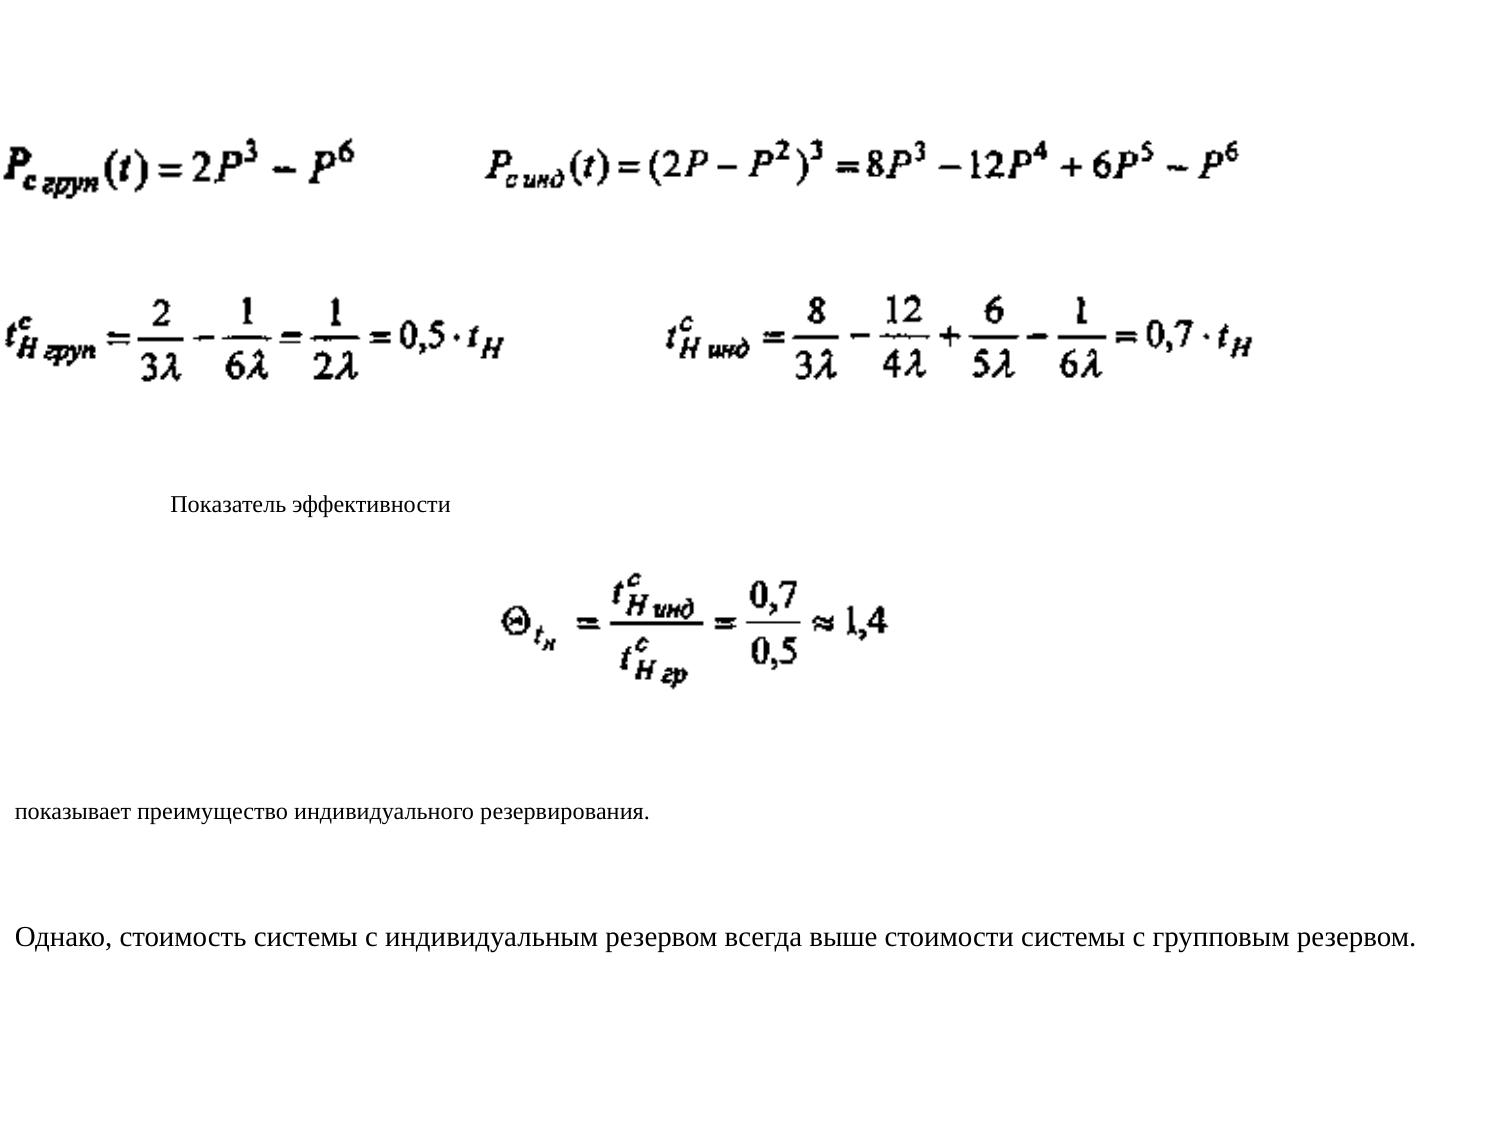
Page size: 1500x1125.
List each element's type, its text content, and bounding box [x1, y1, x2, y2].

picture [0, 290, 509, 399]
picture [466, 113, 1247, 208]
text_box показывает преимущество индивидуального резервирования. Однако, стоимость системы с индивидуальным резервом всегда выше стоимости системы с групповым резервом. [0, 764, 1500, 960]
picture [489, 562, 904, 703]
text_box Показатель эффективности [155, 456, 467, 525]
picture [655, 278, 1259, 404]
picture [0, 113, 361, 225]
